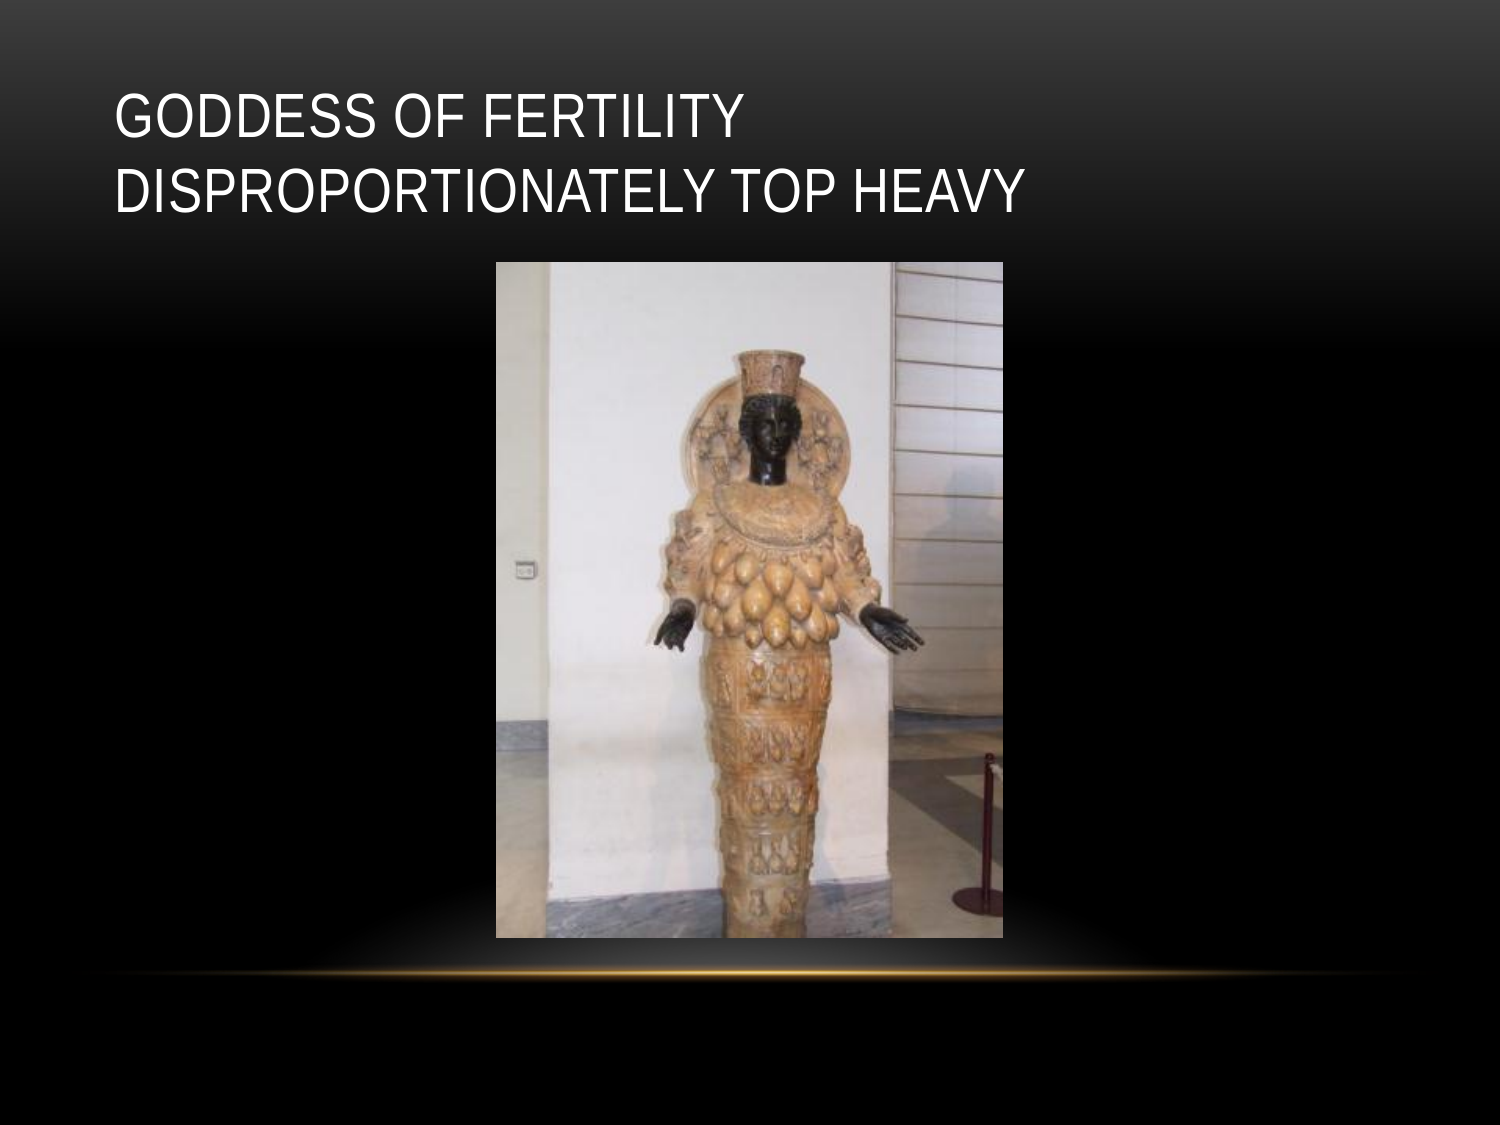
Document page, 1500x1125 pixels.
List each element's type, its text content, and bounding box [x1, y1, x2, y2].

title Goddess of Fertility Disproportionately Top Heavy [99, 45, 1400, 233]
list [496, 262, 1004, 938]
picture [0, 0, 1500, 1125]
